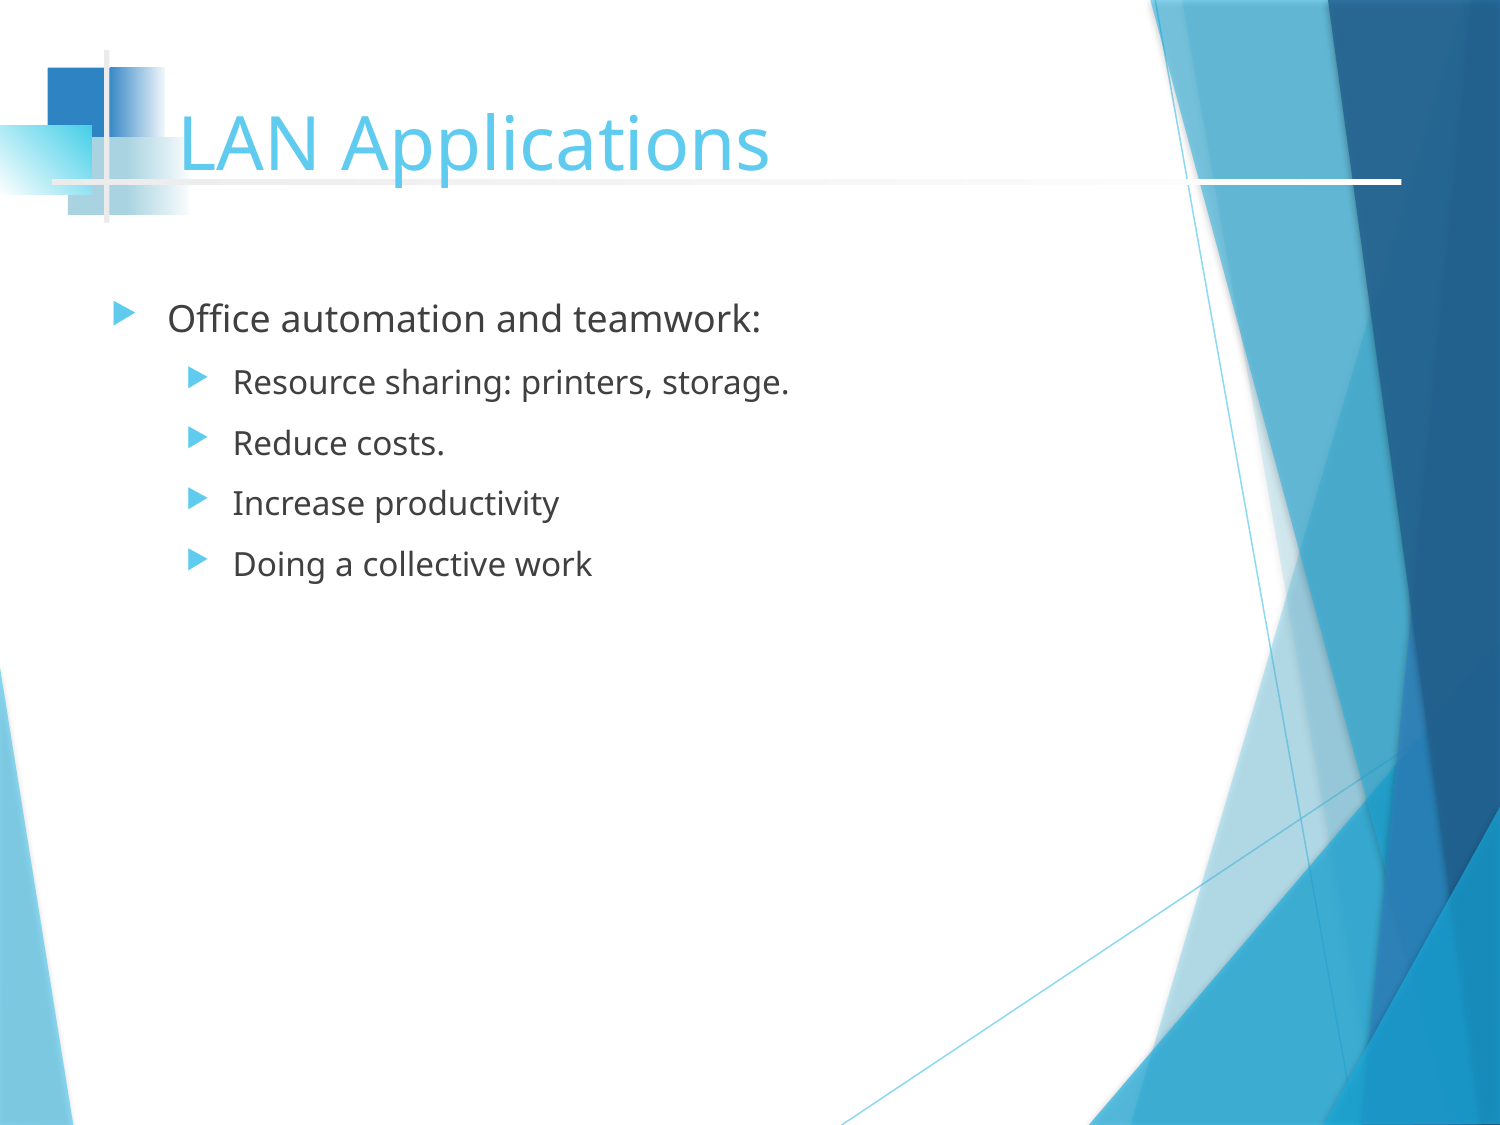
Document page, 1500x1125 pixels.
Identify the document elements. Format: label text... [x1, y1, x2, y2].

list Office automation and teamwork: Resource sharing: printers, storage. Reduce costs. Increase productivity Doing a collective work [95, 287, 1138, 925]
title LAN Applications [162, 87, 1204, 305]
